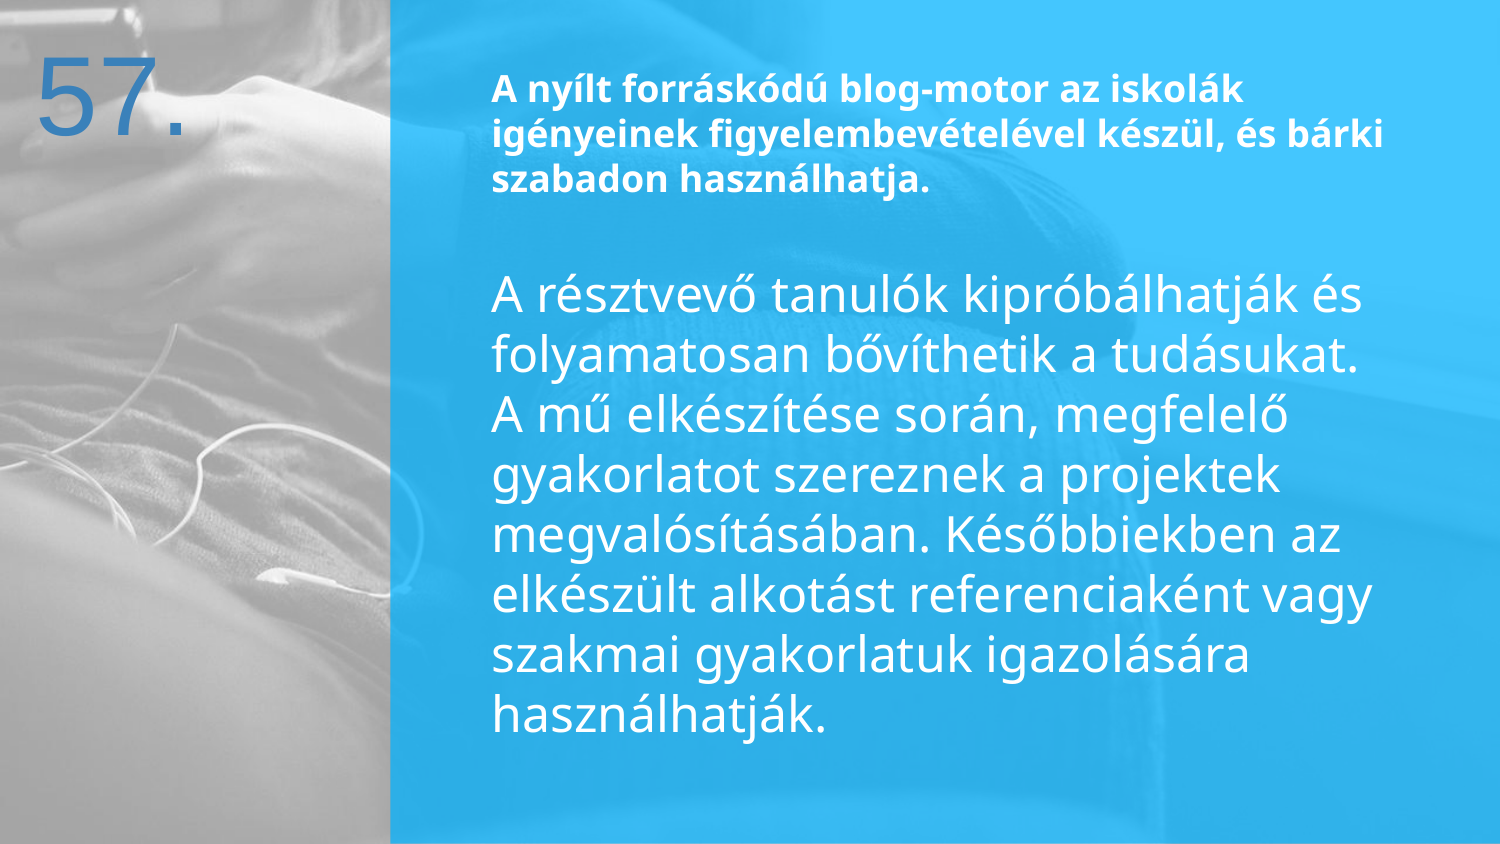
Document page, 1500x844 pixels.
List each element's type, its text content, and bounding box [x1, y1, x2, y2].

picture [390, 0, 1500, 844]
text_box 57. [20, 15, 207, 166]
text_box 42. [0, 0, 390, 844]
title A nyílt forráskódú blog-motor az iskolák igényeinek figyelembevételével készül, és bárki szabadon használhatja. [476, 49, 1415, 216]
list A résztvevő tanulók kipróbálhatják és folyamatosan bővíthetik a tudásukat. A mű elkészítése során, megfelelő gyakorlatot szereznek a projektek megvalósításában. Későbbiekben az elkészült alkotást referenciaként vagy szakmai gyakorlatuk igazolására használhatják. [476, 247, 1415, 761]
